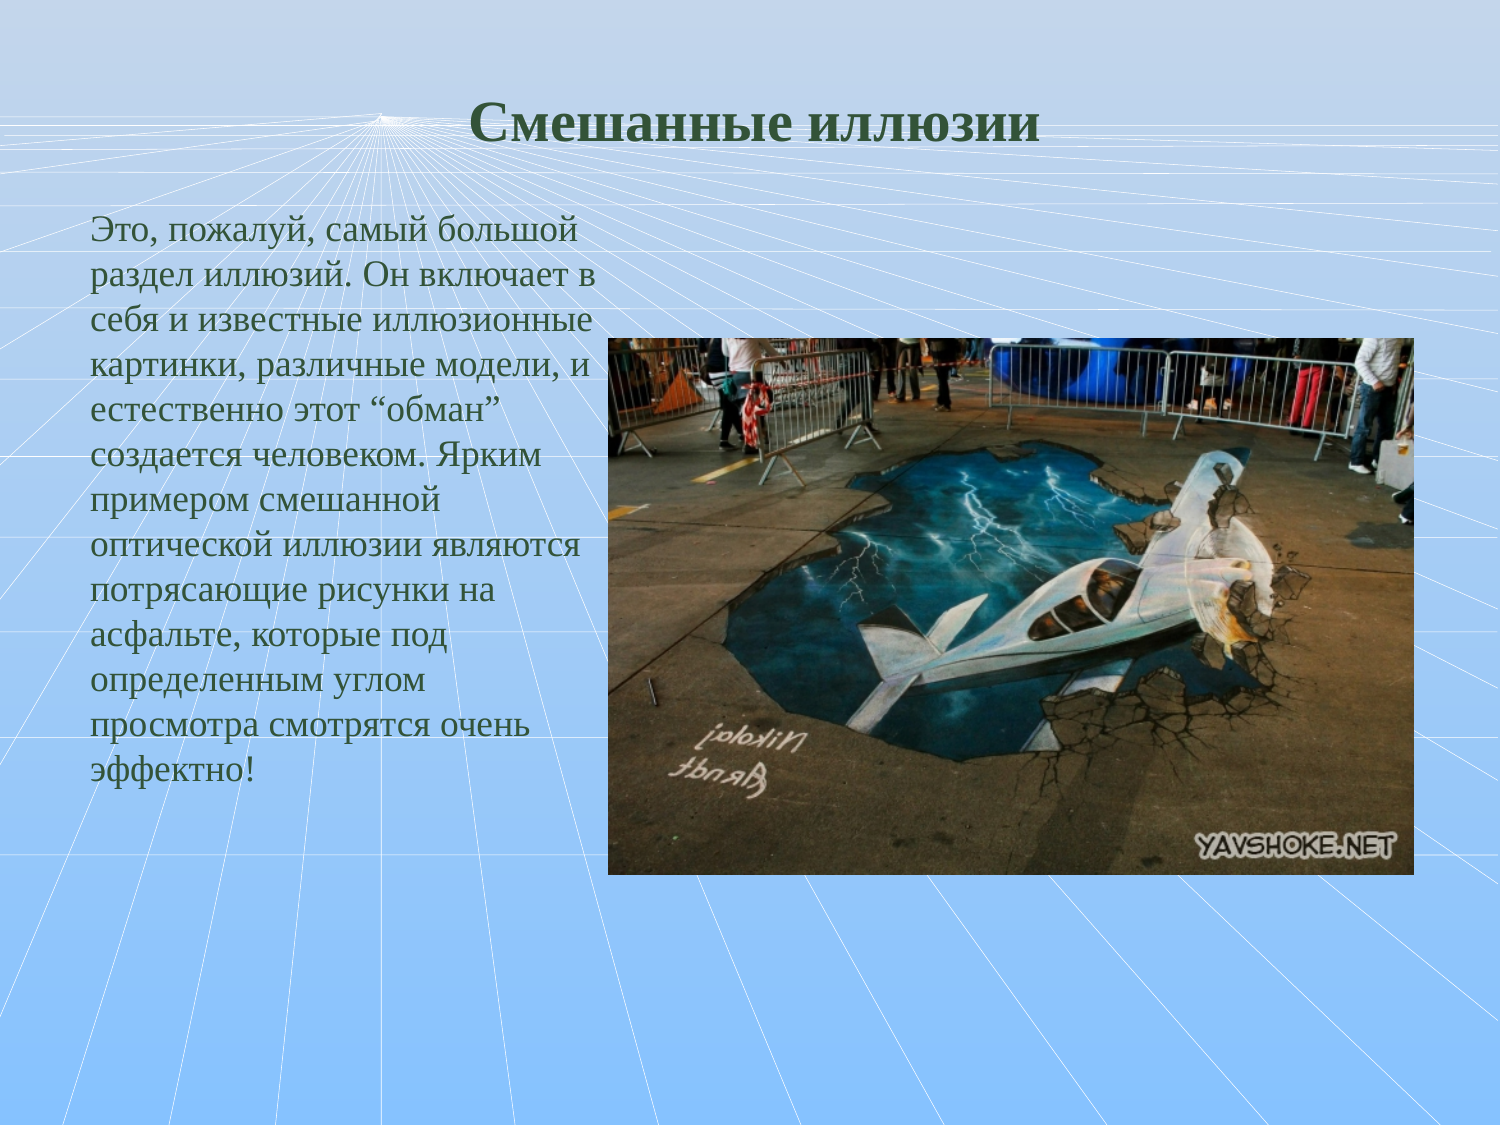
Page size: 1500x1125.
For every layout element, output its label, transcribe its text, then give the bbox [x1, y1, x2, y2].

list Это, пожалуй, самый большой раздел иллюзий. Он включает в себя и известные иллюзионные картинки, различные модели, и естественно этот “обман” создается человеком. Ярким примером смешанной оптической иллюзии являются потрясающие рисунки на асфальте, которые под определенным углом просмотра смотрятся очень эффектно! [74, 196, 621, 1006]
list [607, 337, 1414, 875]
title Смешанные иллюзии [74, 44, 1436, 162]
